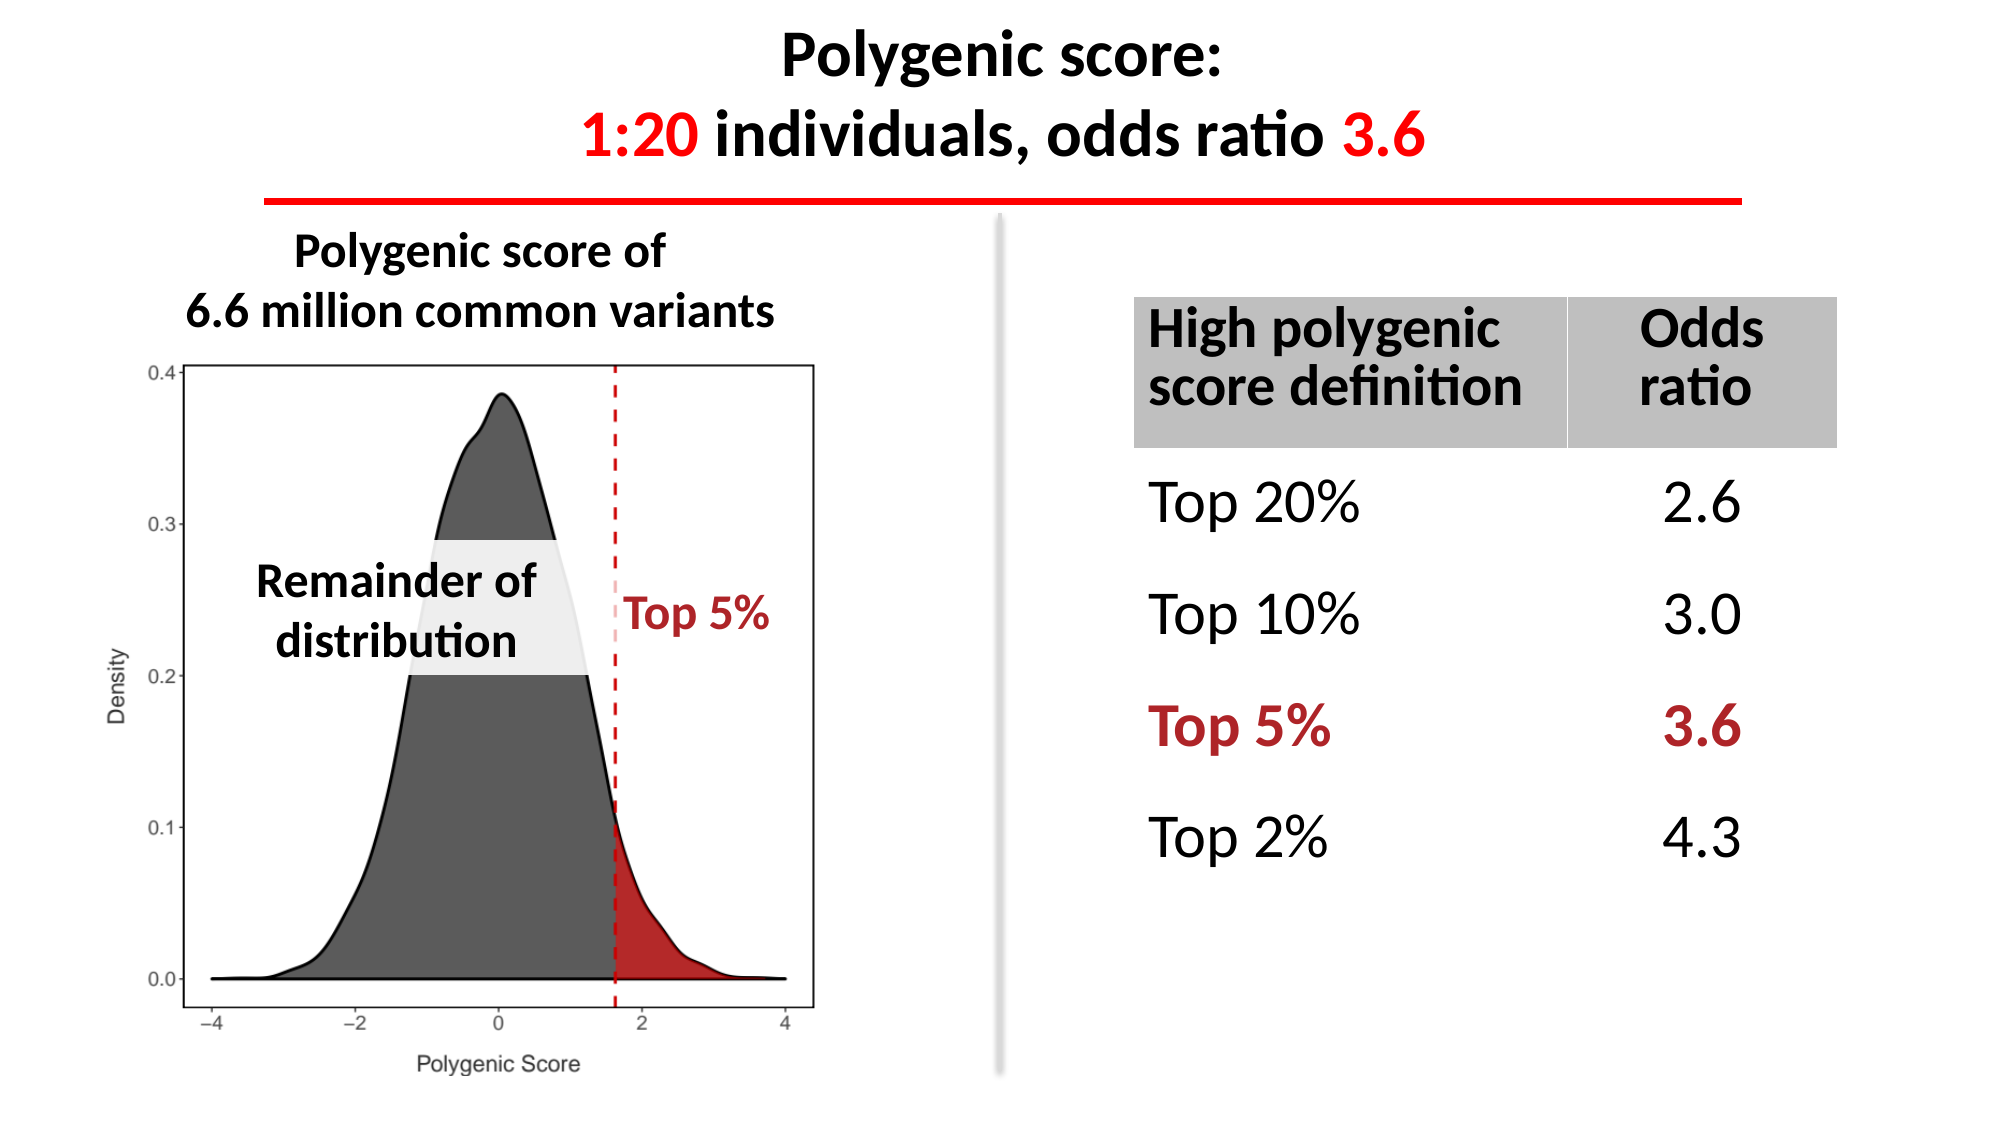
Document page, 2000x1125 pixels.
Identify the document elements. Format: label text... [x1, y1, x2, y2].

table_cell Top 10% [1134, 564, 1567, 674]
table_cell Top 2% [1134, 787, 1567, 897]
table_cell 3.0 [1568, 564, 1837, 674]
text_box Polygenic score of 6.6 million common variants [85, 209, 887, 345]
table_cell Top 5% [1134, 675, 1567, 785]
table_cell 4.3 [1568, 787, 1837, 897]
table_cell 2.6 [1568, 454, 1837, 562]
text_box Polygenic score: 1:20 individuals, odds ratio 3.6 [264, 0, 1743, 181]
table_header High polygenic score definition [1134, 297, 1567, 448]
table_cell Top 20% [1134, 454, 1567, 562]
picture [100, 357, 820, 1077]
table_header Odds ratio [1568, 297, 1837, 448]
table_cell 3.6 [1568, 675, 1837, 785]
